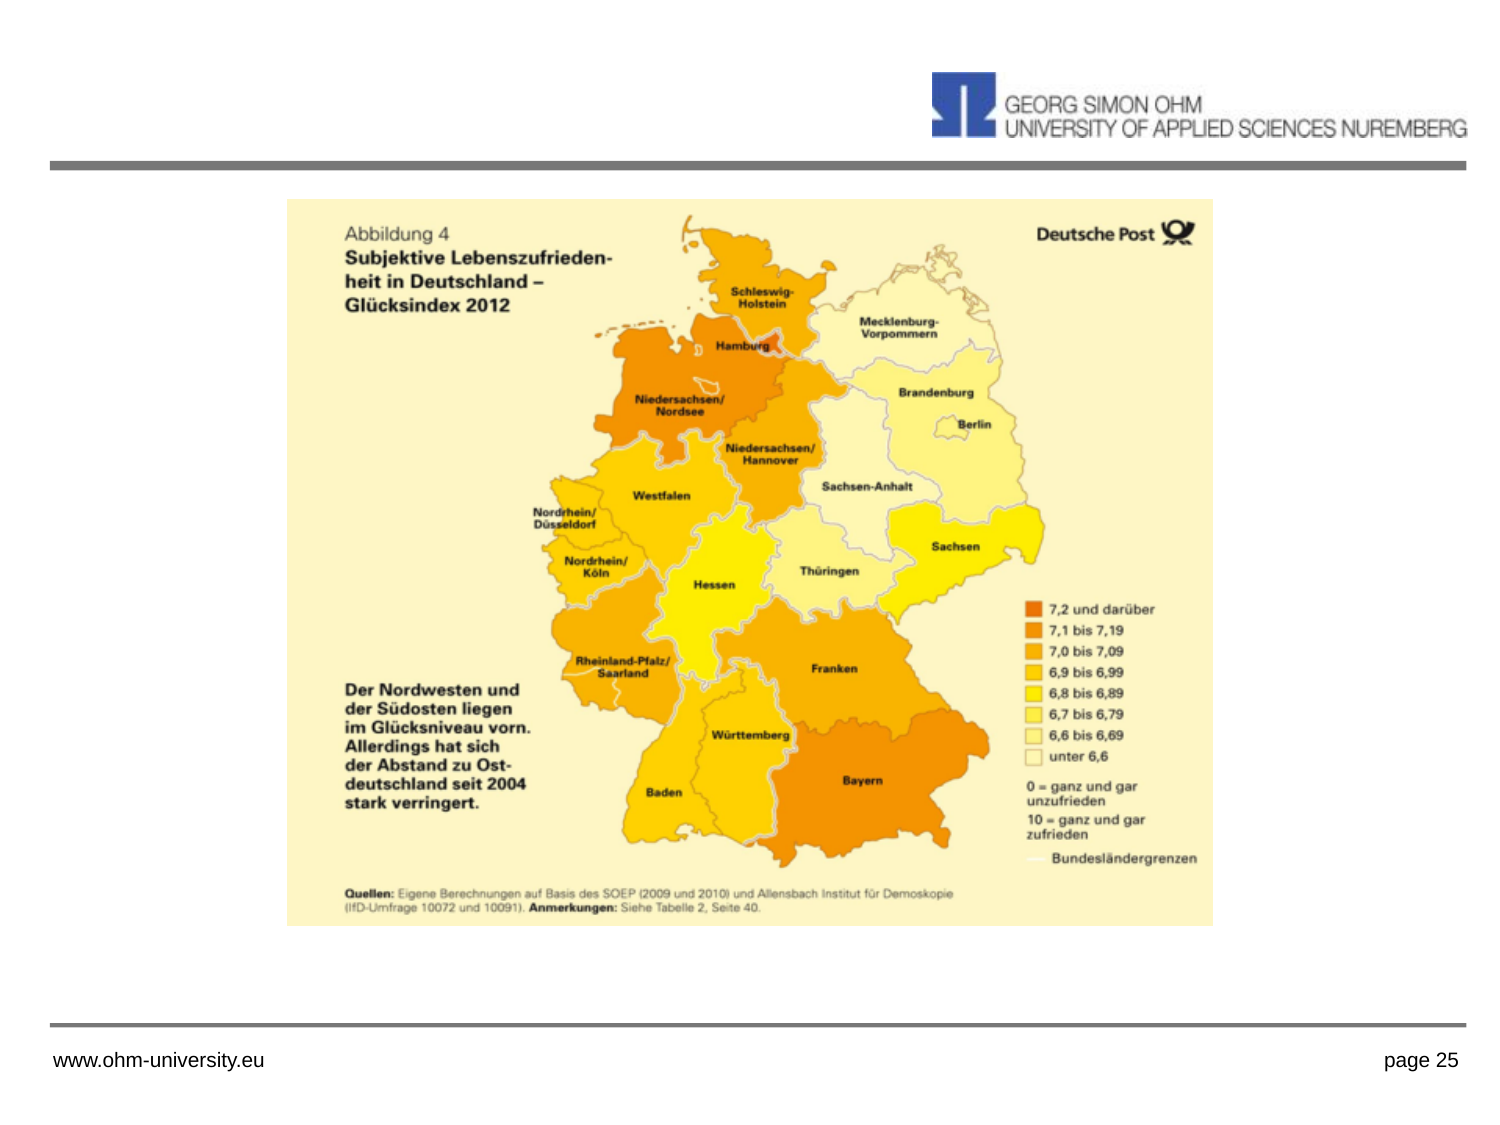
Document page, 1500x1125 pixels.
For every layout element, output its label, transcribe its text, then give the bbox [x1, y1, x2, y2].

slide_number page 25 [1340, 1046, 1460, 1077]
picture [287, 199, 1213, 927]
picture [932, 72, 1468, 138]
footer www.ohm-university.eu [52, 1046, 1231, 1107]
